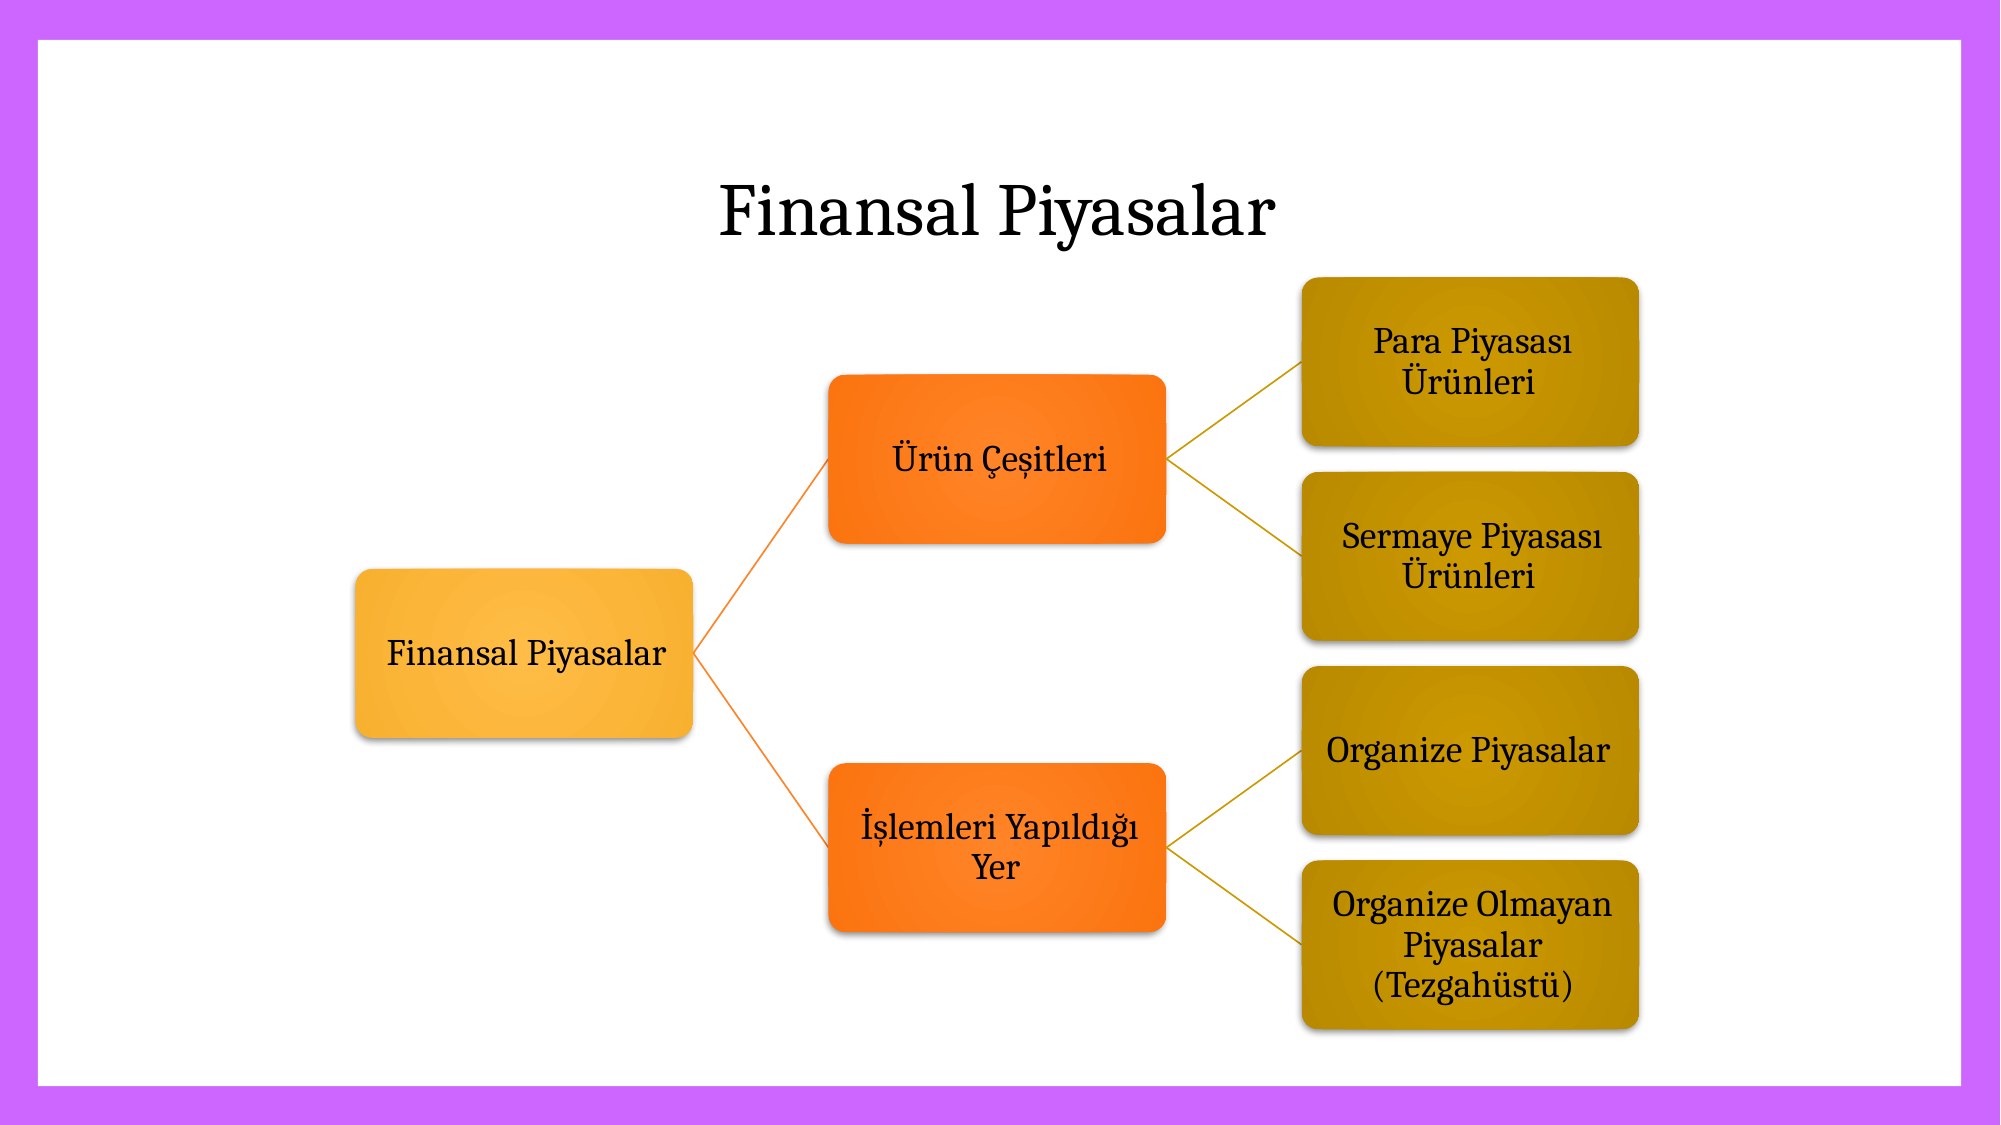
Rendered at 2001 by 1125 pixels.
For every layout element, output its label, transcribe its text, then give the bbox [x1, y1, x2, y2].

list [144, 276, 1851, 1030]
title Finansal Piyasalar [187, 99, 1808, 276]
